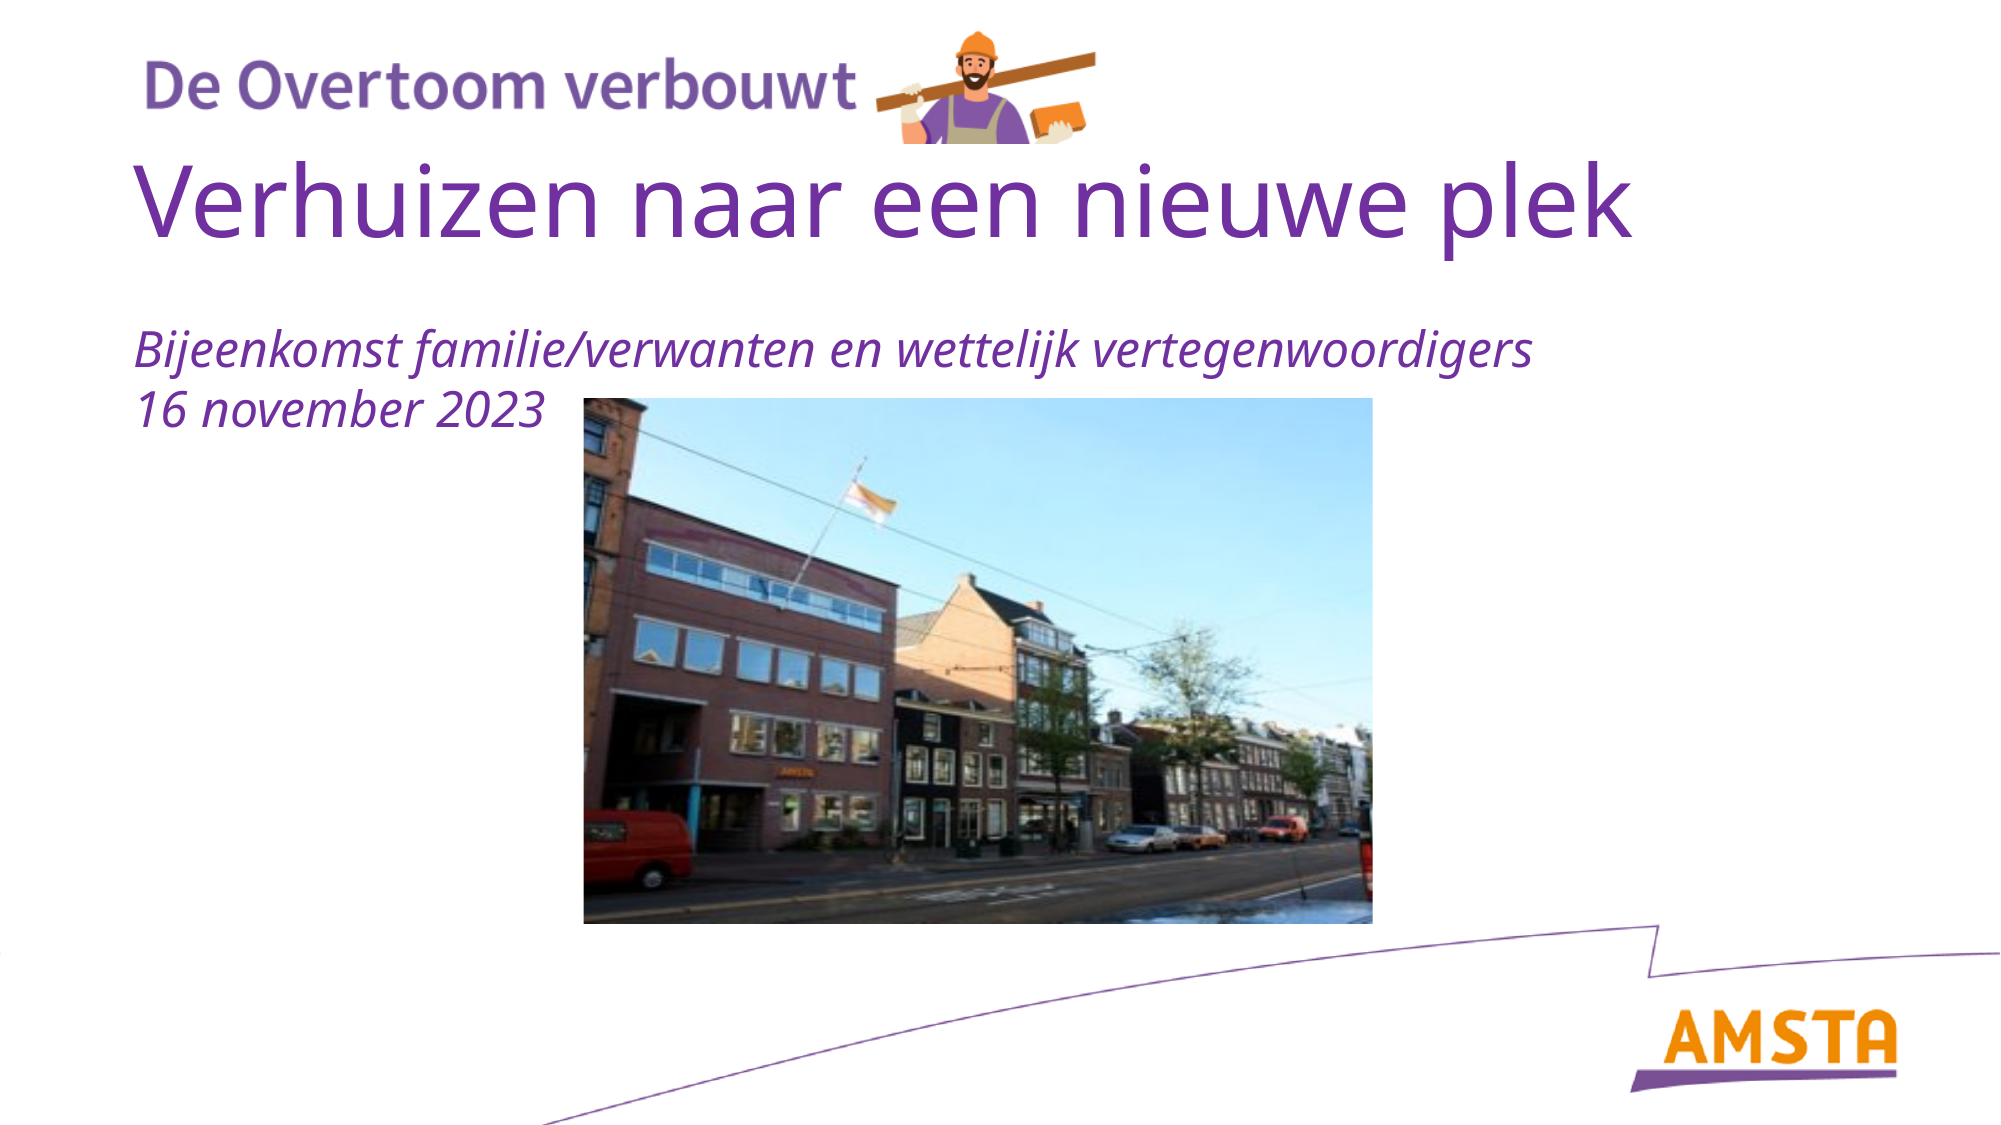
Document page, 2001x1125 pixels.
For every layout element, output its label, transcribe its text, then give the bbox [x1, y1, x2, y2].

text_box Verhuizen naar een nieuwe plek Bijeenkomst familie/verwanten en wettelijk vertegenwoordigers 16 november 2023 [118, 130, 1888, 445]
picture [0, 0, 2000, 1125]
